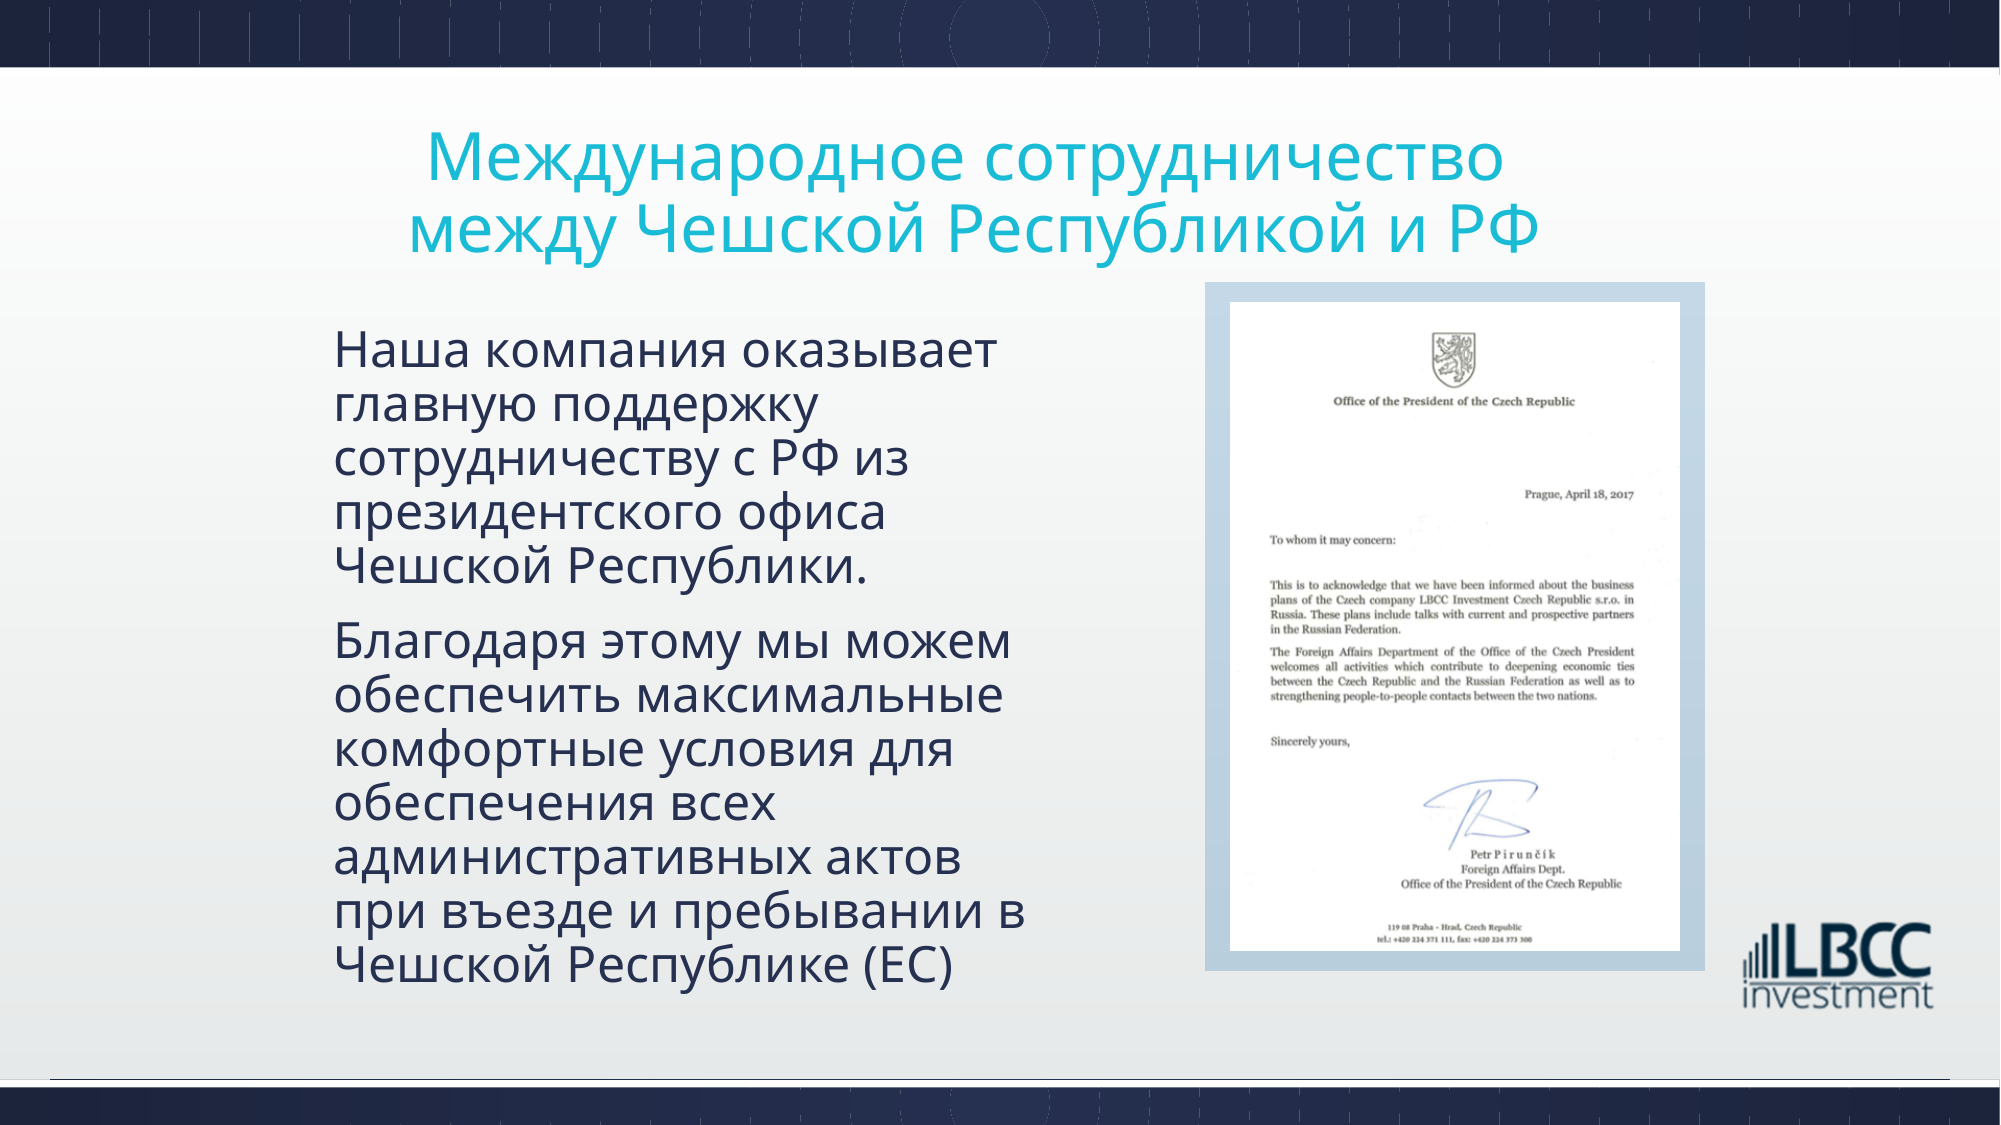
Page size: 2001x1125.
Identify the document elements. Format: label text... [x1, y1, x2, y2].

picture [1205, 282, 1705, 971]
picture [1729, 915, 1946, 1125]
title Международное сотрудничество между Чешской Республикой и РФ [224, 82, 1725, 275]
list Наша компания оказывает главную поддержку сотрудничеству с РФ из президентского офиса Чешской Республики. Благодаря этому мы можем обеспечить максимальные комфортные условия для обеспечения всех административных актов при въезде и пребывании в Чешской Республике (ЕС) [243, 316, 1055, 1019]
